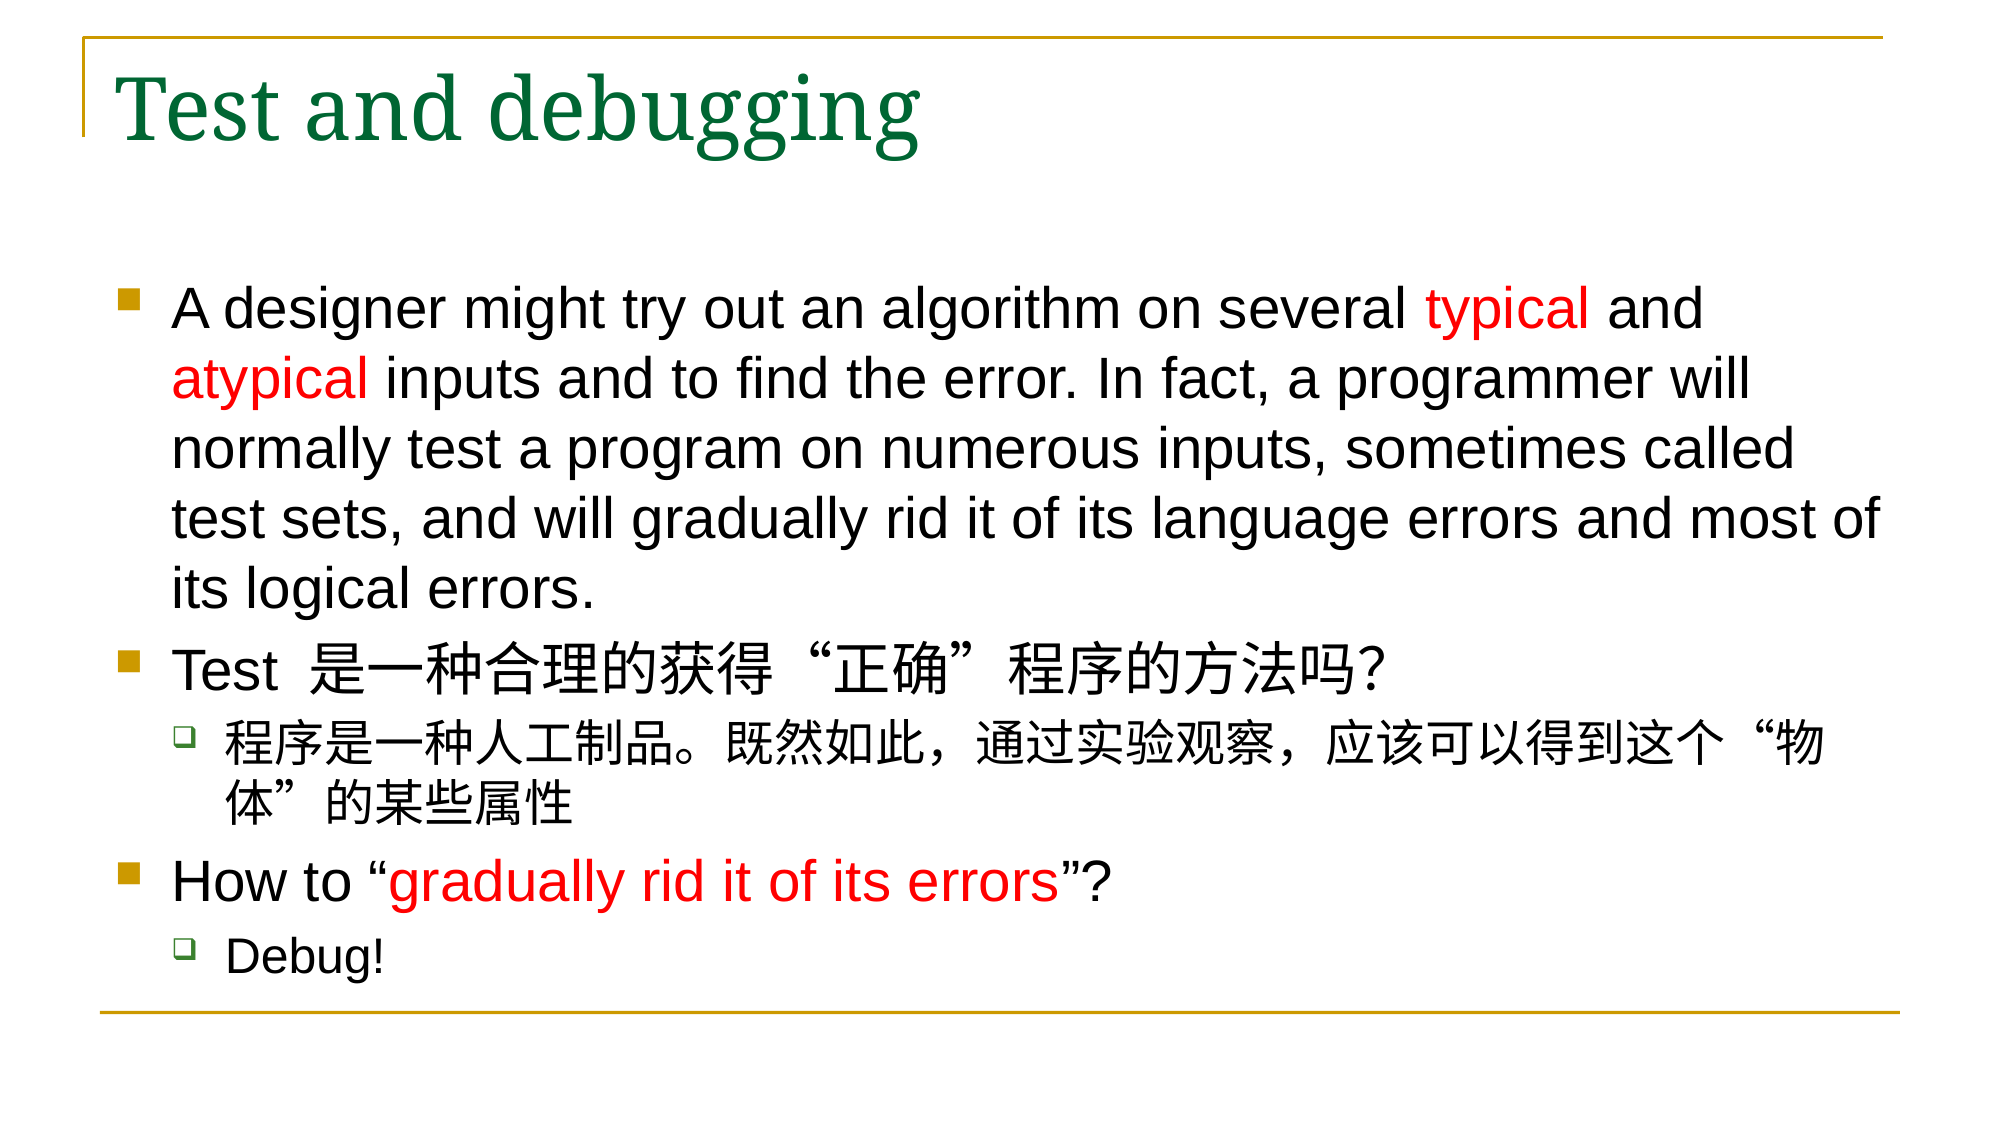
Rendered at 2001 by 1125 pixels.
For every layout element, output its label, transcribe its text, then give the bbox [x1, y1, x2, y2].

list A designer might try out an algorithm on several typical and atypical inputs and to find the error. In fact, a programmer will normally test a program on numerous inputs, sometimes called test sets, and will gradually rid it of its language errors and most of its logical errors. Test 是一种合理的获得“正确”程序的方法吗？ 程序是一种人工制品。既然如此，通过实验观察，应该可以得到这个“物体”的某些属性 How to “gradually rid it of its errors”? Debug! [99, 262, 1900, 1006]
title Test and debugging [99, 45, 1900, 233]
